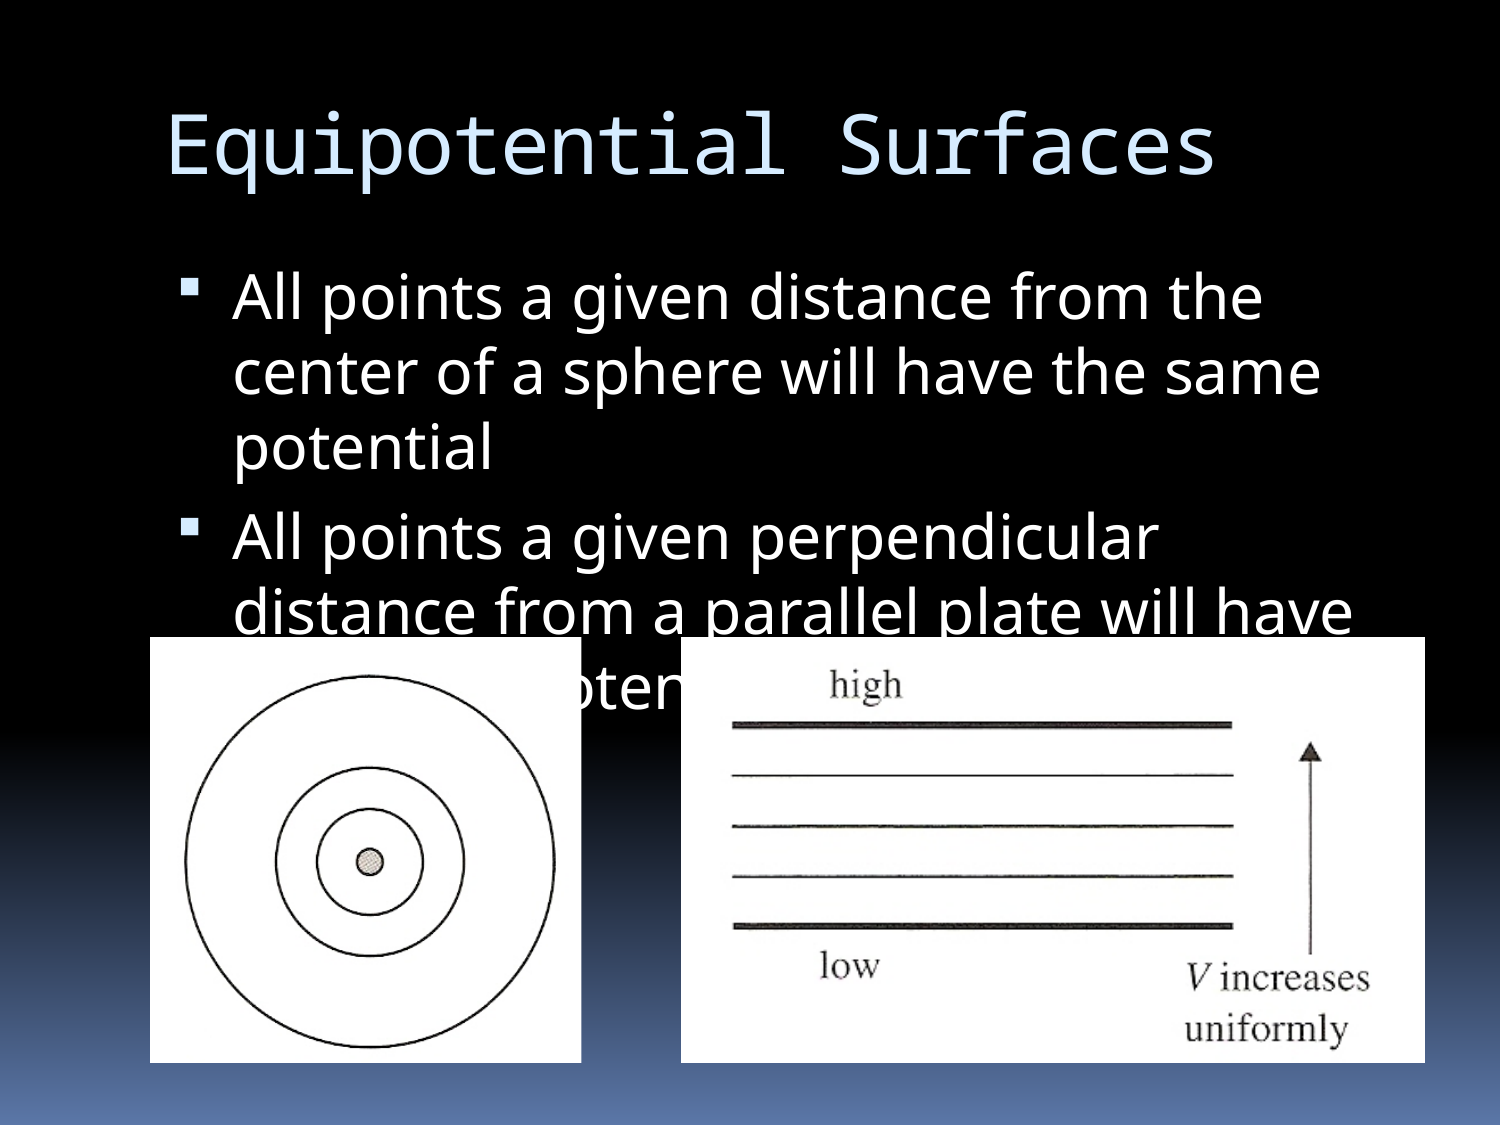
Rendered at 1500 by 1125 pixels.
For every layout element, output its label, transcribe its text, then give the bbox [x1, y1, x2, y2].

picture [680, 637, 1426, 1063]
list All points a given distance from the center of a sphere will have the same potential All points a given perpendicular distance from a parallel plate will have the same potential [150, 249, 1425, 1043]
title Equipotential Surfaces [150, 83, 1425, 234]
picture [149, 637, 582, 1063]
